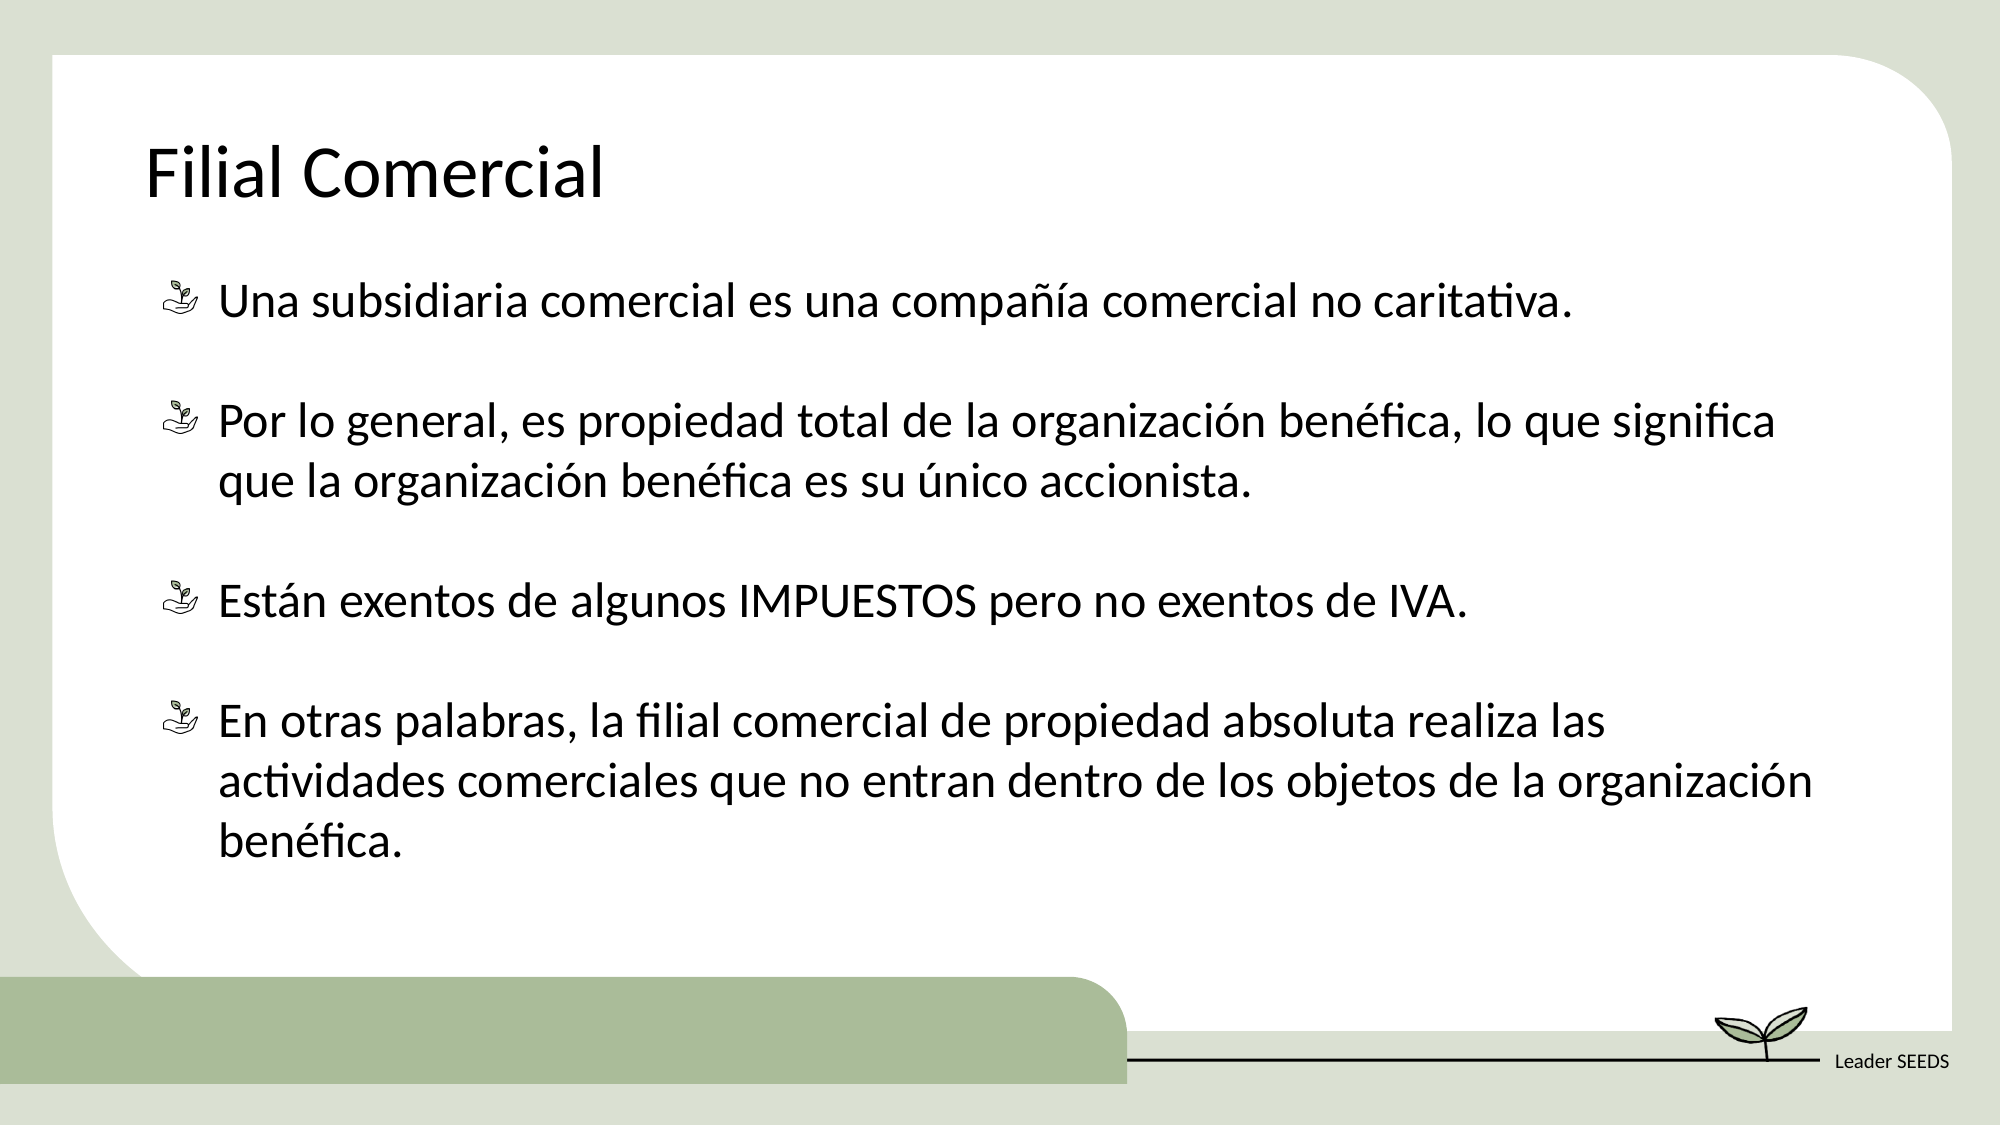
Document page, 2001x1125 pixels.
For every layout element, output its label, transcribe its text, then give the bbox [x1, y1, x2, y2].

picture [161, 579, 200, 615]
text_box Una subsidiaria comercial es una compañía comercial no caritativa. Por lo general, es propiedad total de la organización benéfica, lo que significa que la organización benéfica es su único accionista. Están exentos de algunos IMPUESTOS pero no exentos de IVA. En otras palabras, la filial comercial de propiedad absoluta realiza las actividades comerciales que no entran dentro de los objetos de la organización benéfica. [147, 259, 1853, 875]
picture [161, 699, 200, 735]
picture [161, 399, 200, 435]
list Filial Comercial [130, 124, 1869, 260]
picture [161, 279, 200, 315]
